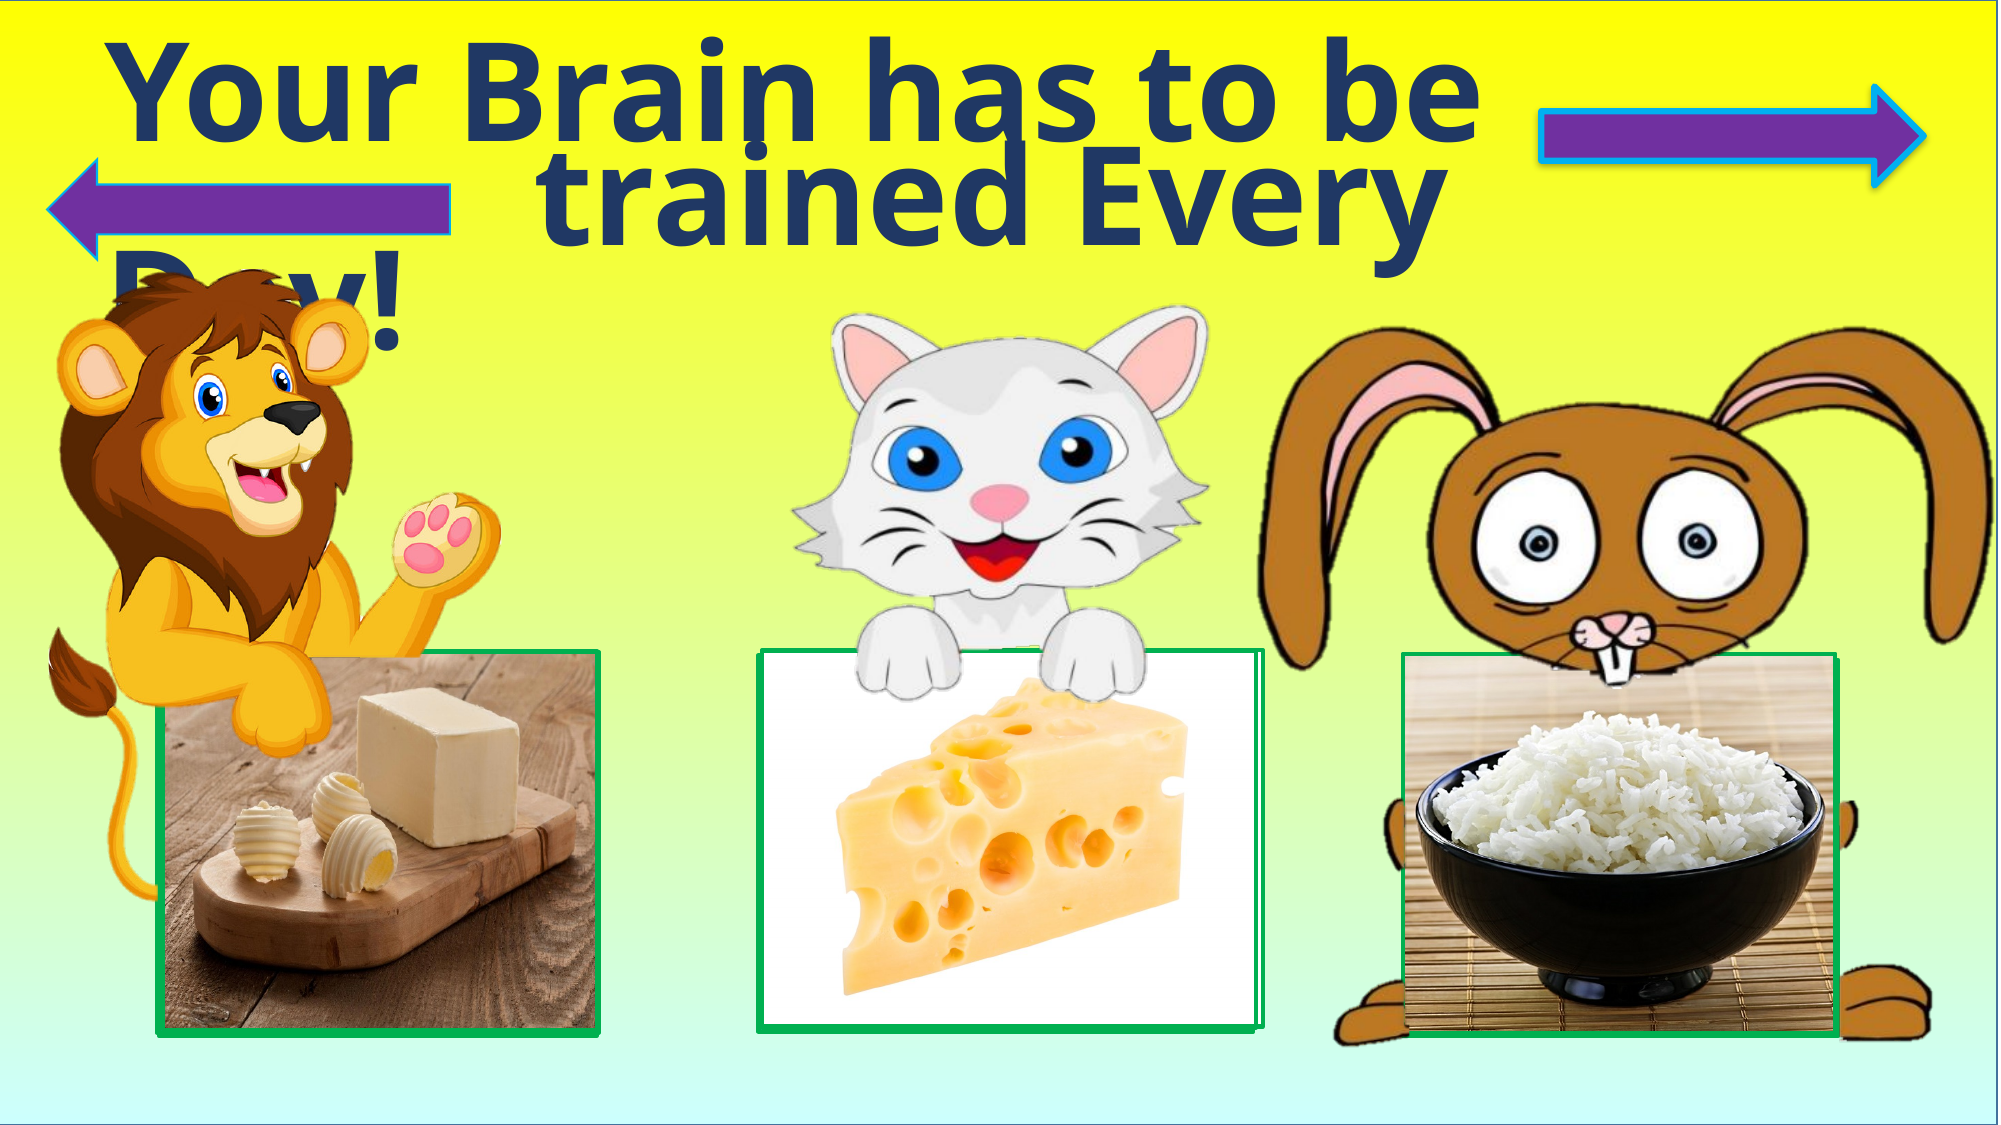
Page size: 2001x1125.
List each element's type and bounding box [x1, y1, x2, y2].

text_box [1232, 310, 2000, 1099]
picture [707, 285, 1278, 715]
text_box [0, 0, 1997, 1125]
picture [48, 269, 502, 928]
